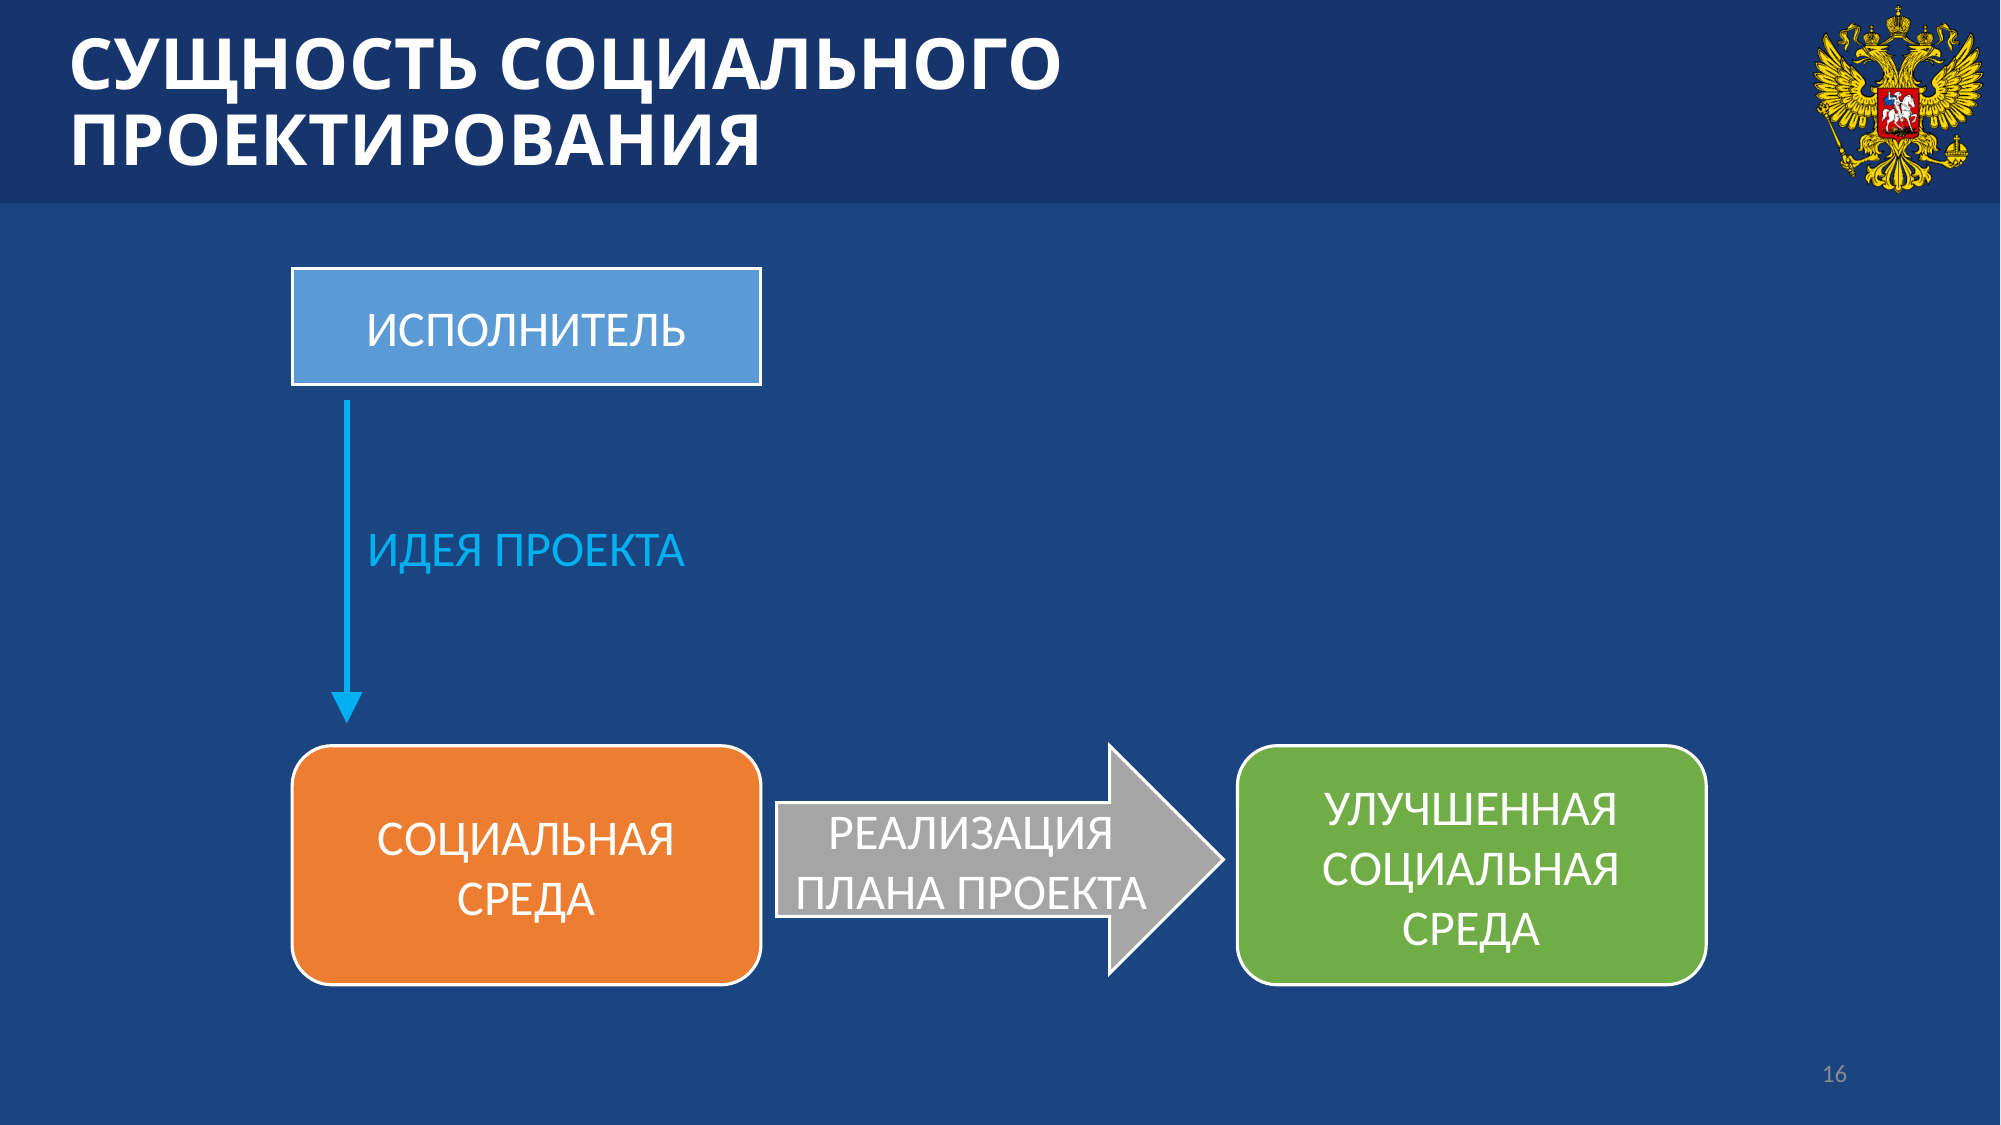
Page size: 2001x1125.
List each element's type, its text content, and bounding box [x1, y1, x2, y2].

text_box ИДЕЯ ПРОЕКТА [351, 509, 702, 584]
text_box СОЦИАЛЬНАЯ СРЕДА [290, 744, 763, 987]
picture [0, 0, 2001, 1125]
text_box ИСПОЛНИТЕЛЬ [291, 267, 762, 386]
title СУЩНОСТЬ СОЦИАЛЬНОГО ПРОЕКТИРОВАНИЯ [53, 21, 1775, 189]
text_box УЛУЧШЕННАЯ СОЦИАЛЬНАЯ СРЕДА [1235, 744, 1708, 987]
text_box РЕАЛИЗАЦИЯ ПЛАНА ПРОЕКТА [775, 741, 1226, 978]
slide_number 16 [1412, 1042, 1863, 1103]
